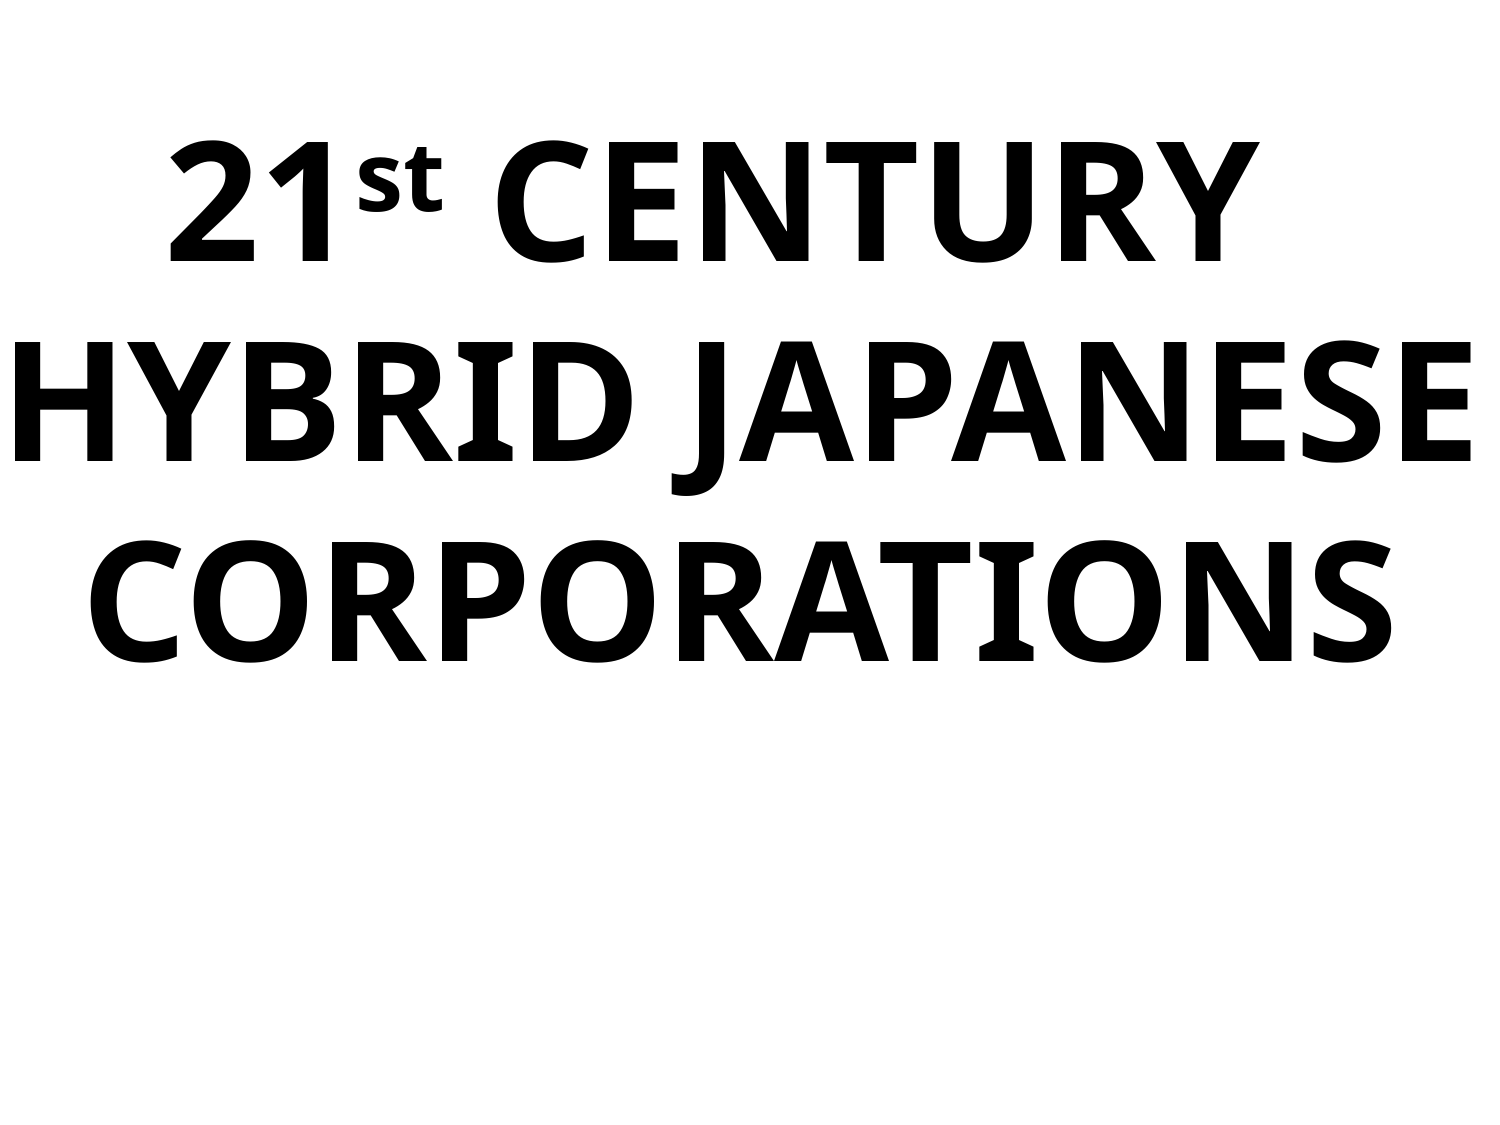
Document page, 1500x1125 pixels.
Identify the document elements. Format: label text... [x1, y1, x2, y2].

list 21st CENTURY HYBRID JAPANESE CORPORATIONS [0, 87, 1500, 1125]
